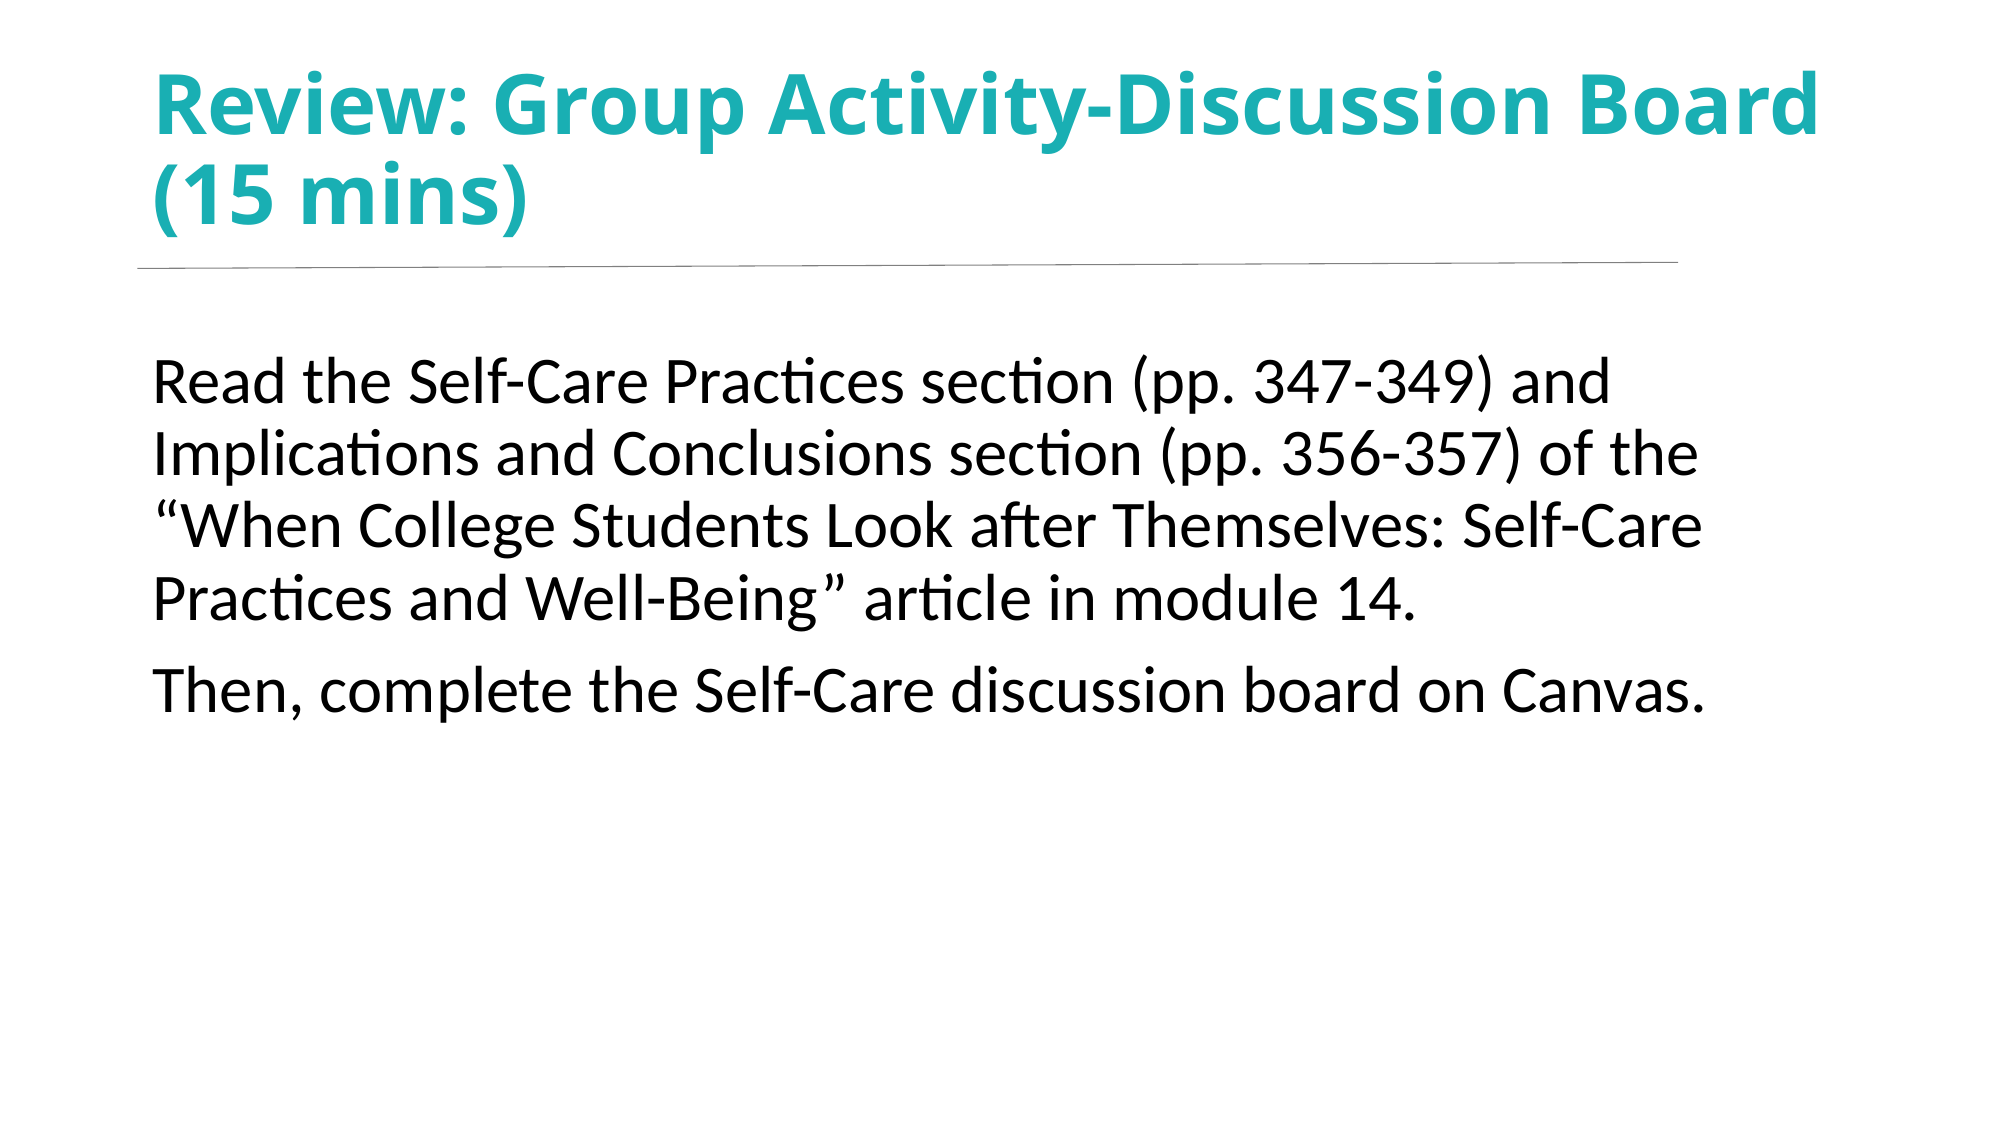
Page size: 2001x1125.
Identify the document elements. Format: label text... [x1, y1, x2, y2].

title Review: Group Activity-Discussion Board (15 mins) [137, 43, 1863, 262]
list Read the Self-Care Practices section (pp. 347-349) and Implications and Conclusions section (pp. 356-357) of the “When College Students Look after Themselves: Self-Care Practices and Well-Being” article in module 14. Then, complete the Self-Care discussion board on Canvas. [137, 338, 1863, 885]
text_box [137, 262, 1679, 269]
